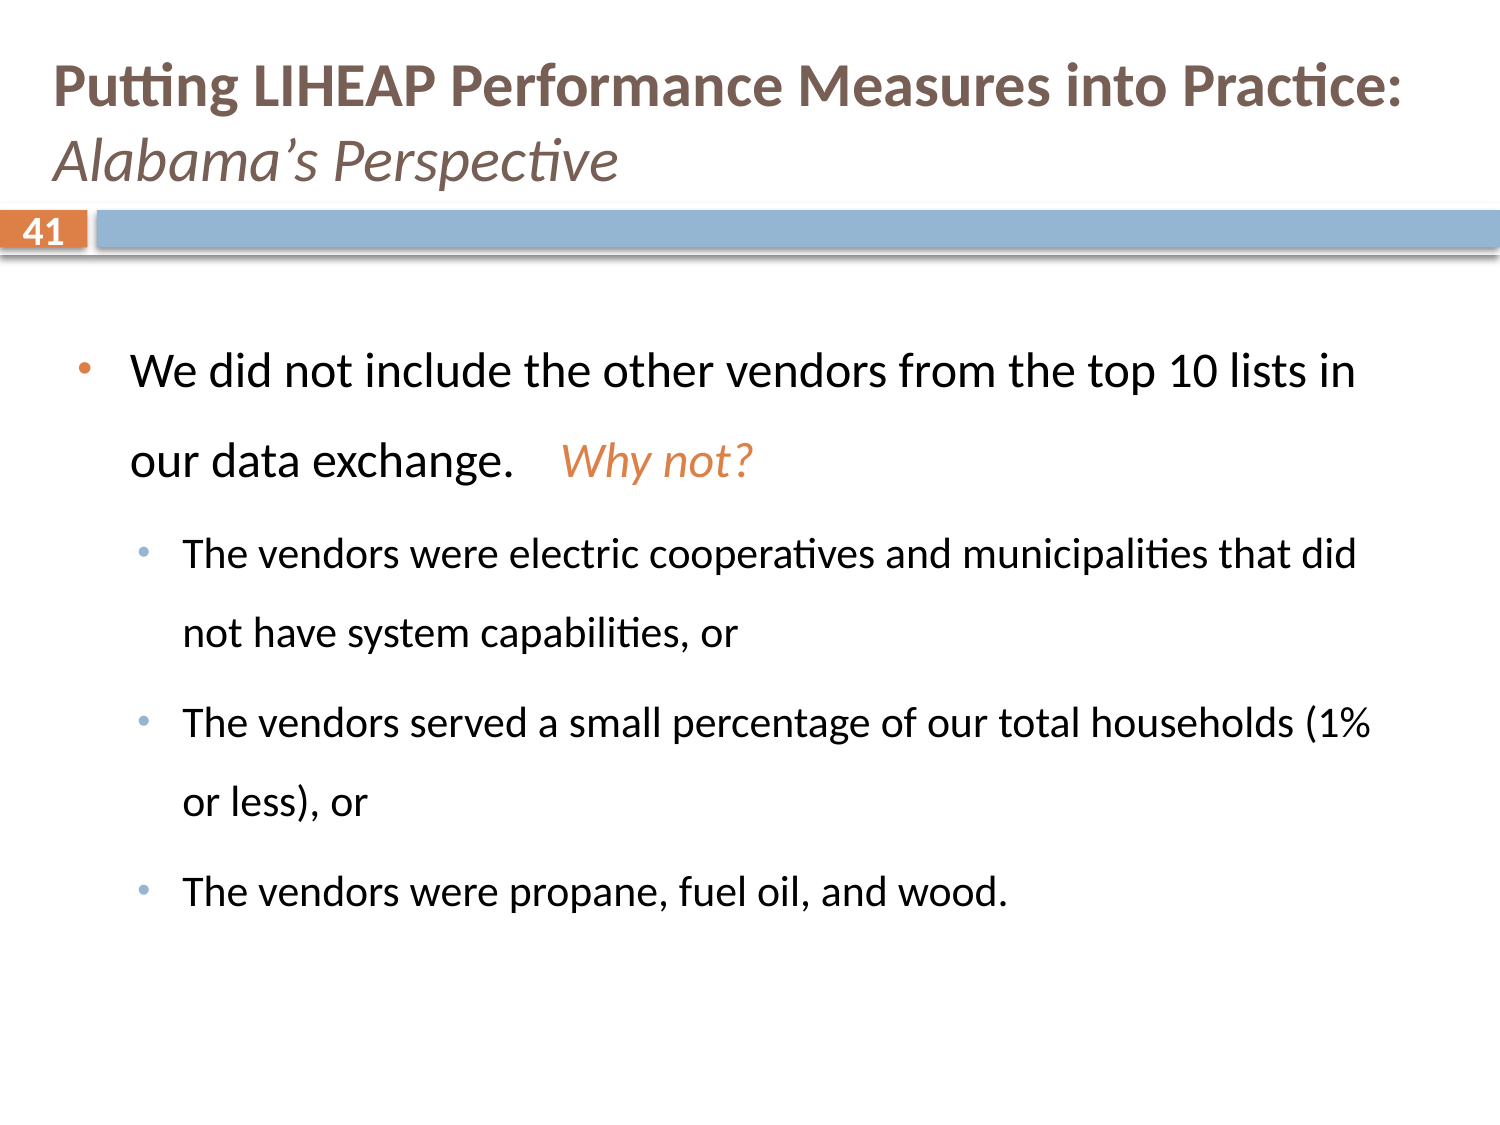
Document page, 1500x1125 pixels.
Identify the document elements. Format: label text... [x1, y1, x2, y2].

title Putting LIHEAP Performance Measures into Practice: Alabama’s Perspective [0, 37, 1500, 200]
slide_number 41 [0, 208, 88, 249]
list We did not include the other vendors from the top 10 lists in our data exchange. Why not? The vendors were electric cooperatives and municipalities that did not have system capabilities, or The vendors served a small percentage of our total households (1% or less), or The vendors were propane, fuel oil, and wood. [62, 299, 1413, 1023]
